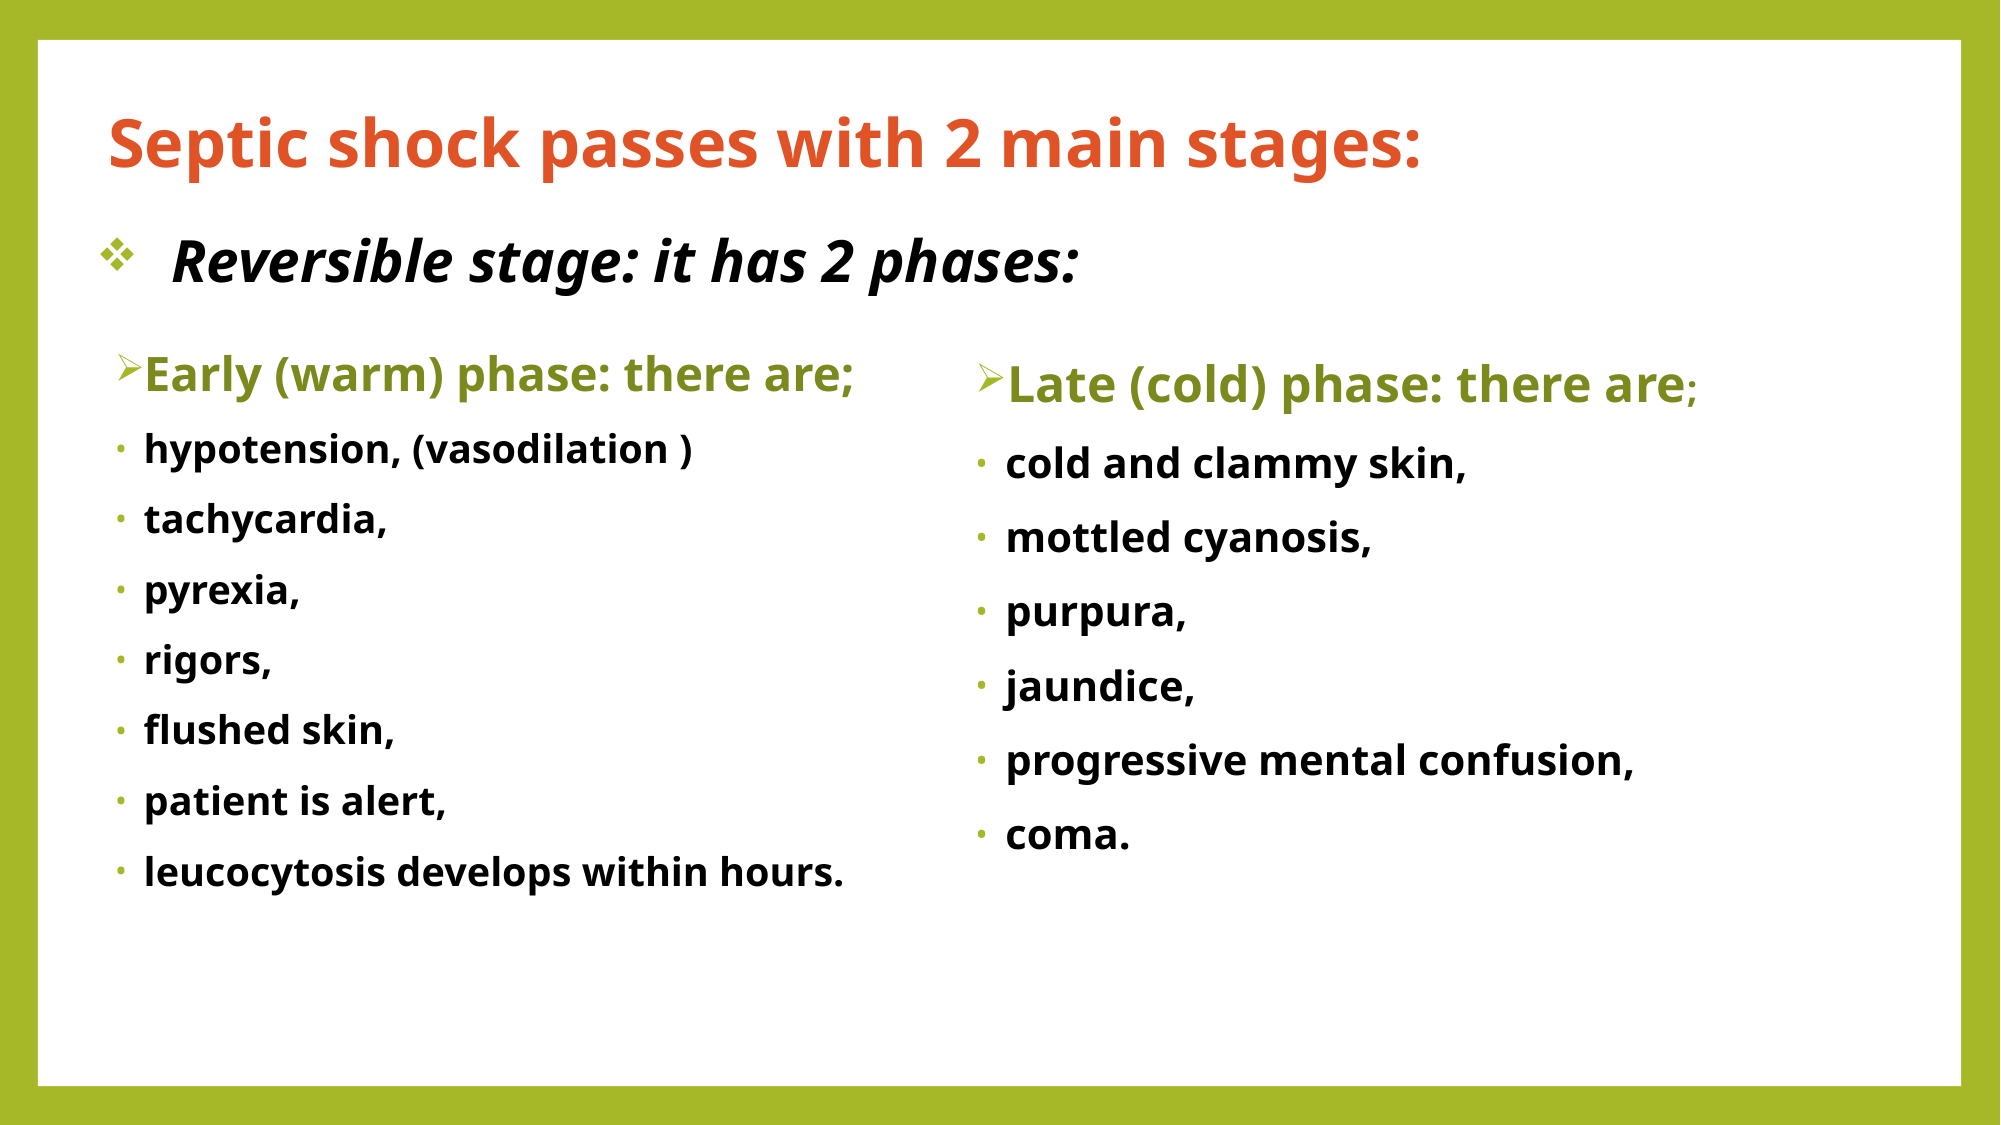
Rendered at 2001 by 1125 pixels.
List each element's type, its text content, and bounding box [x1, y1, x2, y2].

list Early (warm) phase: there are; hypotension, (vasodilation ) tachycardia, pyrexia, rigors, flushed skin, patient is alert, leucocytosis develops within hours. [93, 342, 874, 966]
list Reversible stage: it has 2 phases: [81, 224, 1275, 353]
title Septic shock passes with 2 main stages: [93, 64, 1714, 288]
list Late (cold) phase: there are; cold and clammy skin, mottled cyanosis, purpura, jaundice, progressive mental confusion, coma. [952, 351, 1733, 978]
